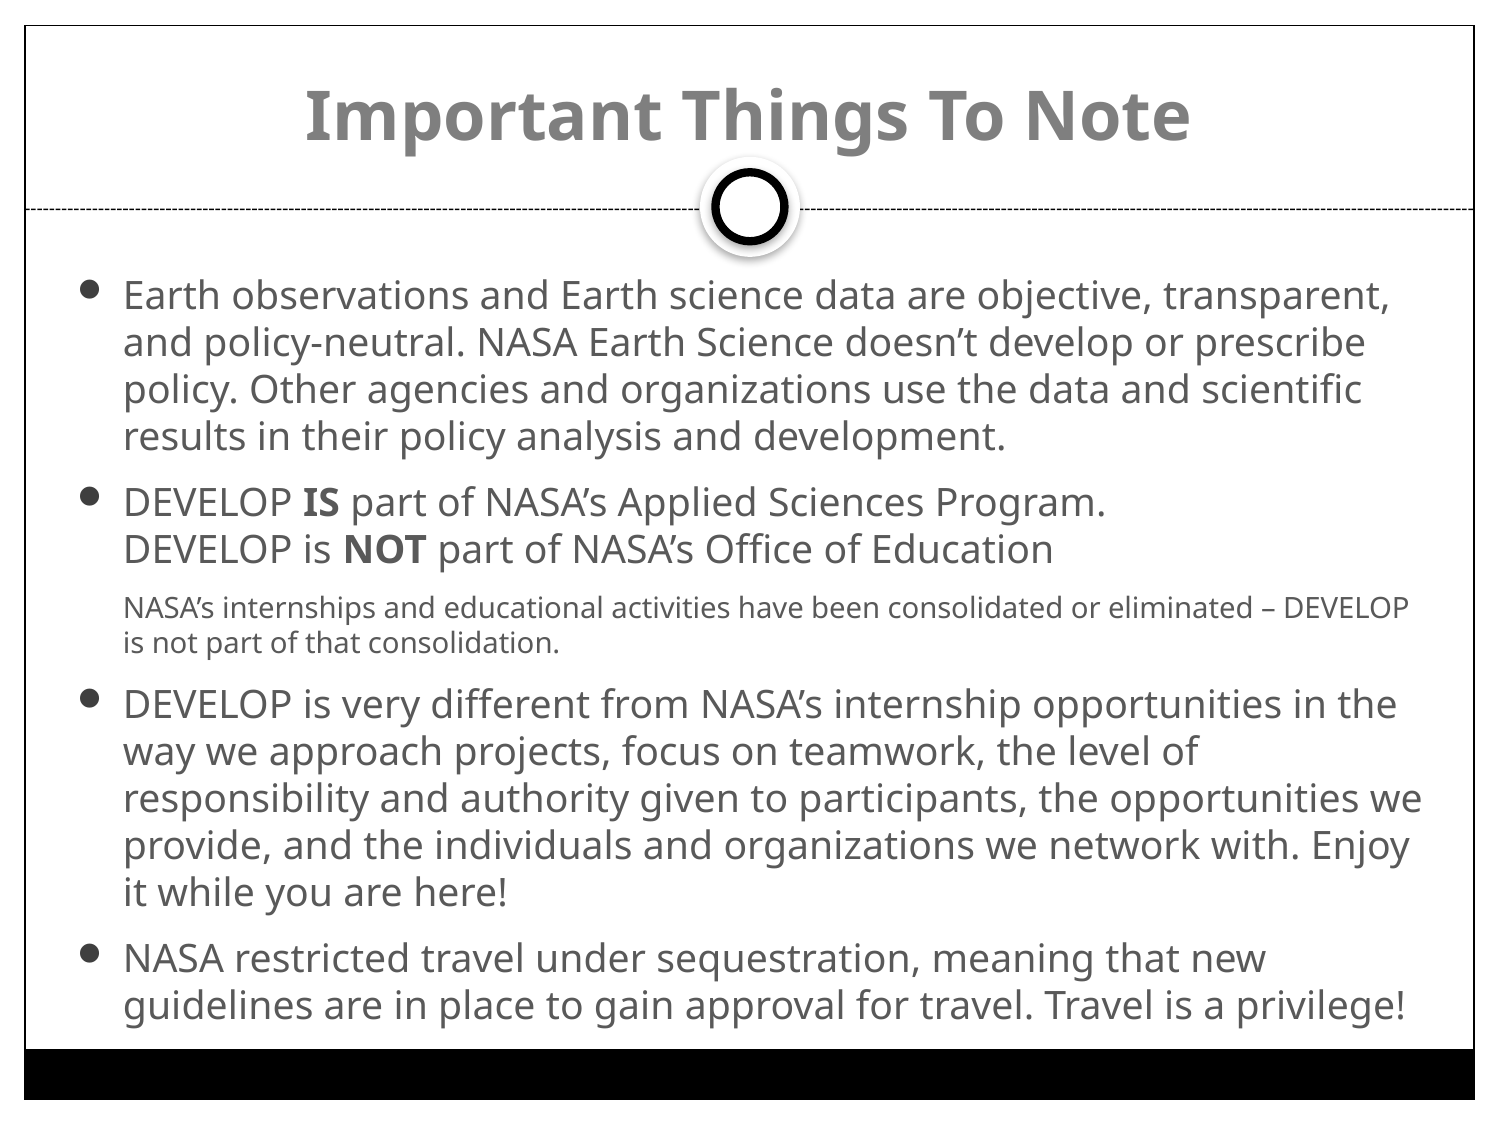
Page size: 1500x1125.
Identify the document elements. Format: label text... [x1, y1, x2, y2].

list Earth observations and Earth science data are objective, transparent, and policy-neutral. NASA Earth Science doesn’t develop or prescribe policy. Other agencies and organizations use the data and scientific results in their policy analysis and development. DEVELOP IS part of NASA’s Applied Sciences Program. DEVELOP is NOT part of NASA’s Office of Education NASA’s internships and educational activities have been consolidated or eliminated – DEVELOP is not part of that consolidation. DEVELOP is very different from NASA’s internship opportunities in the way we approach projects, focus on teamwork, the level of responsibility and authority given to participants, the opportunities we provide, and the individuals and organizations we network with. Enjoy it while you are here! NASA restricted travel under sequestration, meaning that new guidelines are in place to gain approval for travel. Travel is a privilege! [62, 262, 1441, 1050]
title Important Things To Note [49, 37, 1450, 162]
